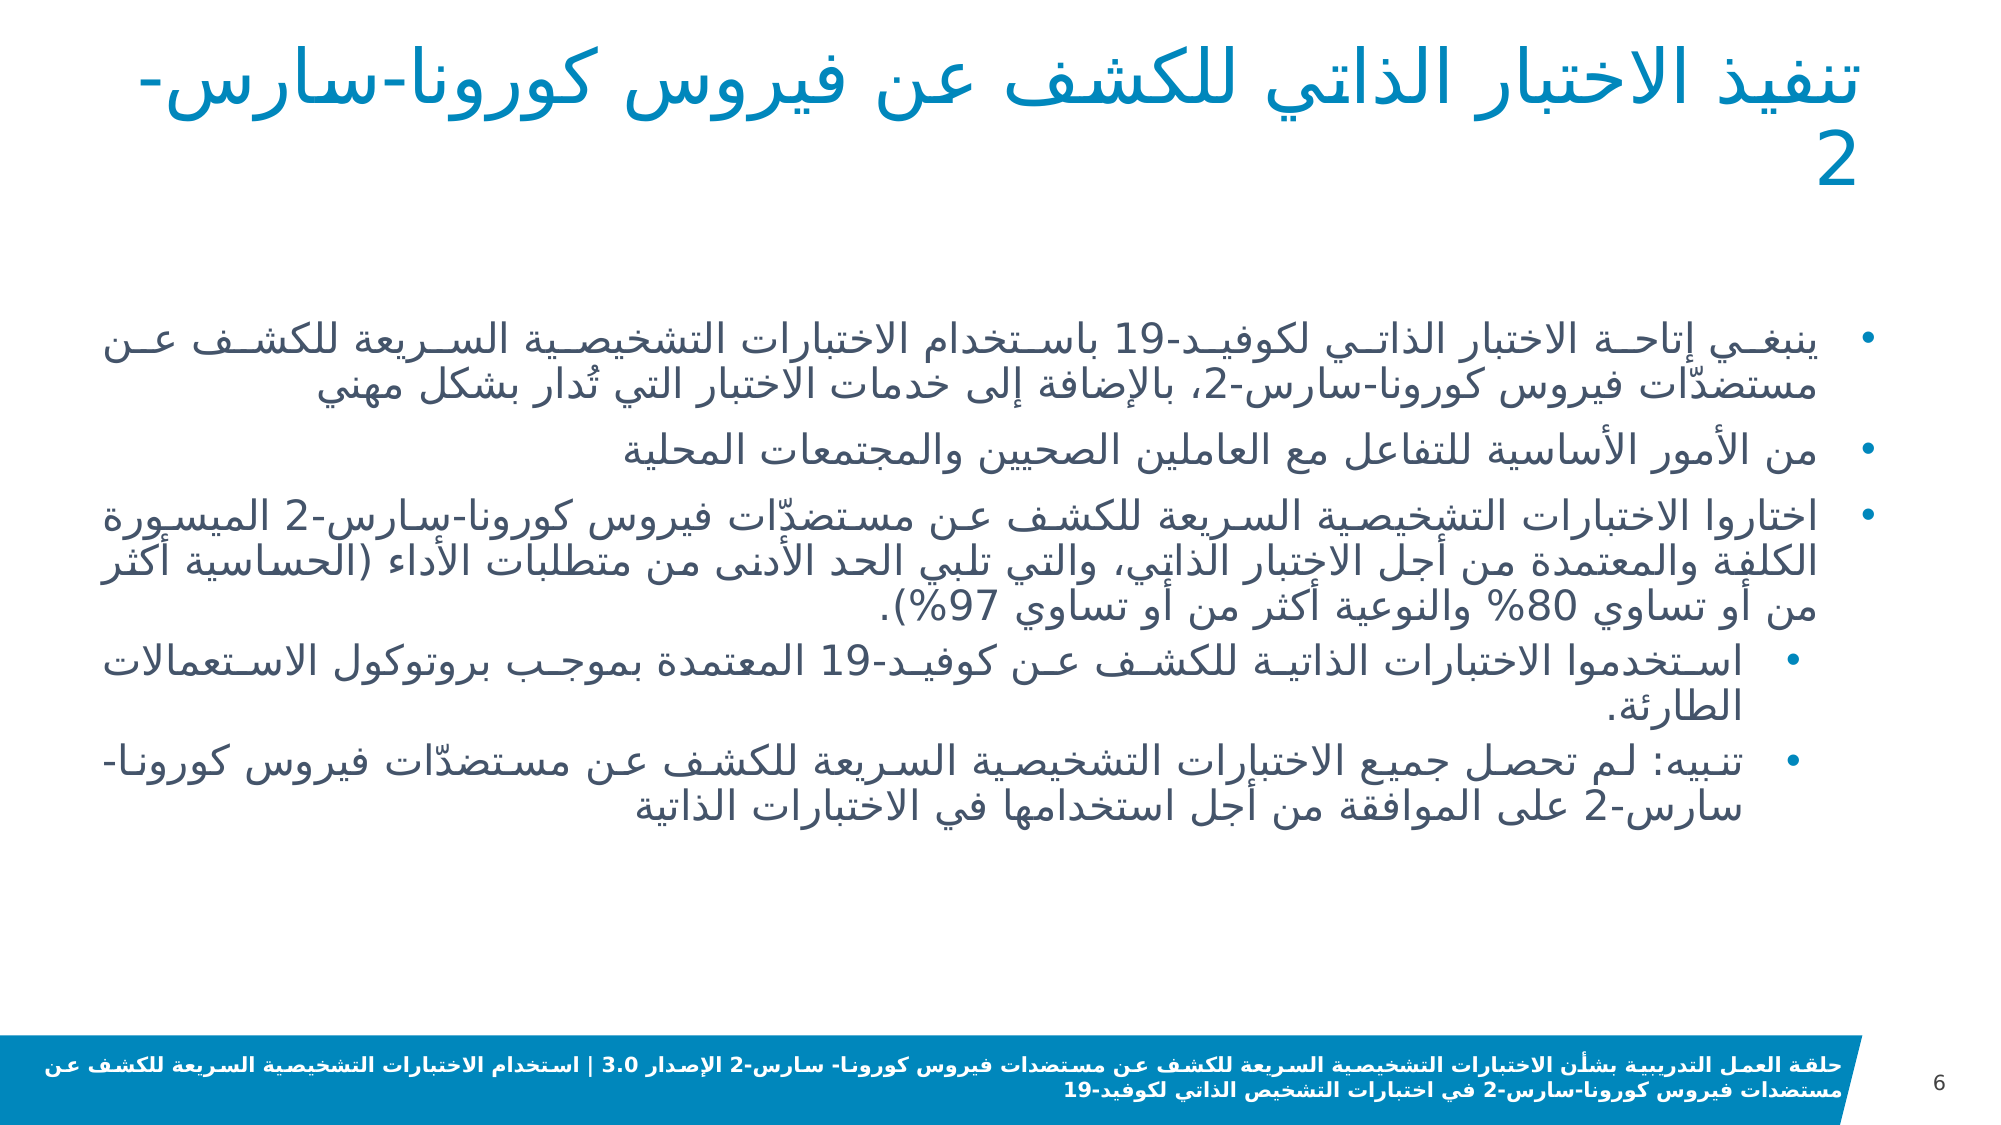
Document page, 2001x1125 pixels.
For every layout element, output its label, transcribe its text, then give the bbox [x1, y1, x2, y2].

footer حلقة العمل التدريبية بشأن الاختبارات التشخيصية السريعة للكشف عن مستضدات فيروس كورونا- سارس-2 الإصدار 3.0 | استخدام الاختبارات التشخيصية السريعة للكشف عن مستضدات فيروس كورونا-سارس-2 في اختبارات التشخيص الذاتي لكوفيد-19 [44, 1035, 1843, 1118]
list ينبغي إتاحة الاختبار الذاتي لكوفيد-19 باستخدام الاختبارات التشخيصية السريعة للكشف عن مستضدّات فيروس كورونا-سارس-2، بالإضافة إلى خدمات الاختبار التي تُدار بشكل مهني من الأمور الأساسية للتفاعل مع العاملين الصحيين والمجتمعات المحلية اختاروا الاختبارات التشخيصية السريعة للكشف عن مستضدّات فيروس كورونا-سارس-2 الميسورة الكلفة والمعتمدة من أجل الاختبار الذاتي، والتي تلبي الحد الأدنى من متطلبات الأداء (الحساسية أكثر من أو تساوي 80% والنوعية أكثر من أو تساوي 97%). استخدموا الاختبارات الذاتية للكشف عن كوفيد-19 المعتمدة بموجب بروتوكول الاستعمالات الطارئة. تنبيه: لم تحصل جميع الاختبارات التشخيصية السريعة للكشف عن مستضدّات فيروس كورونا-سارس-2 على الموافقة من أجل استخدامها في الاختبارات الذاتية [87, 309, 1891, 879]
title تنفيذ الاختبار الذاتي للكشف عن فيروس كورونا-سارس-2 [137, 46, 1863, 202]
slide_number 6 [1862, 1035, 1947, 1125]
